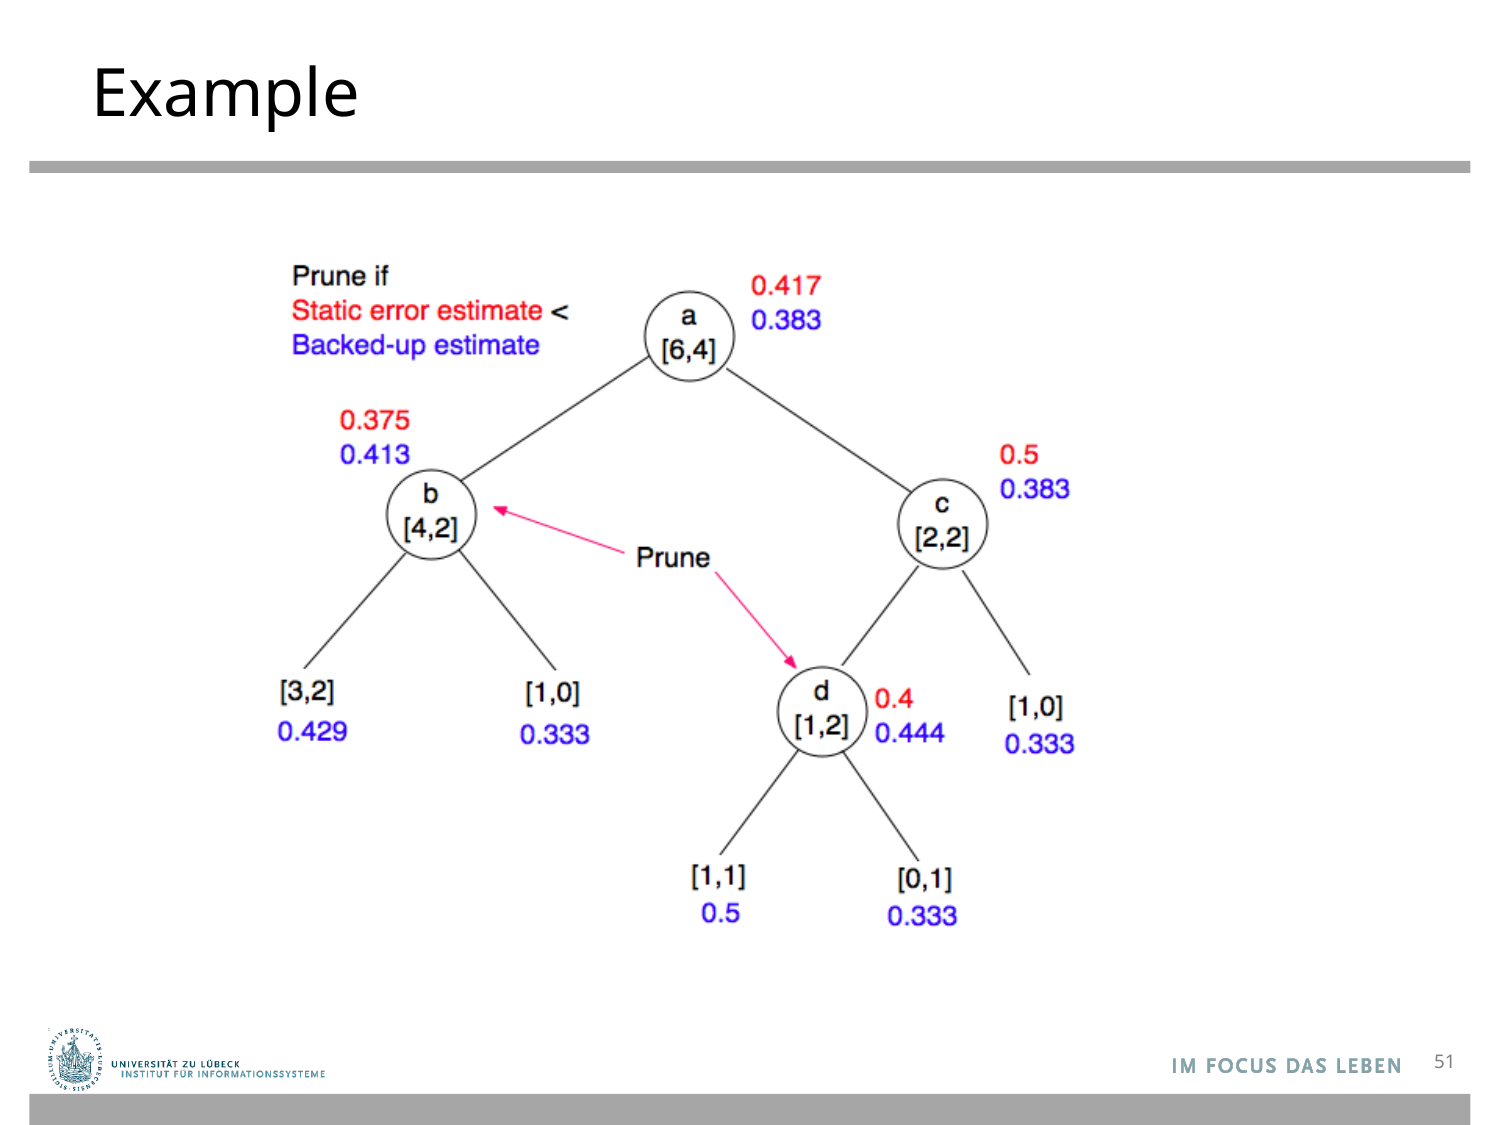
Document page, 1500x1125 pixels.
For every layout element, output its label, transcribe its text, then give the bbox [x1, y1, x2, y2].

title Example [76, 42, 1427, 126]
slide_number 51 [1305, 1050, 1471, 1083]
picture [137, 231, 1216, 946]
picture [1173, 1058, 1305, 1073]
